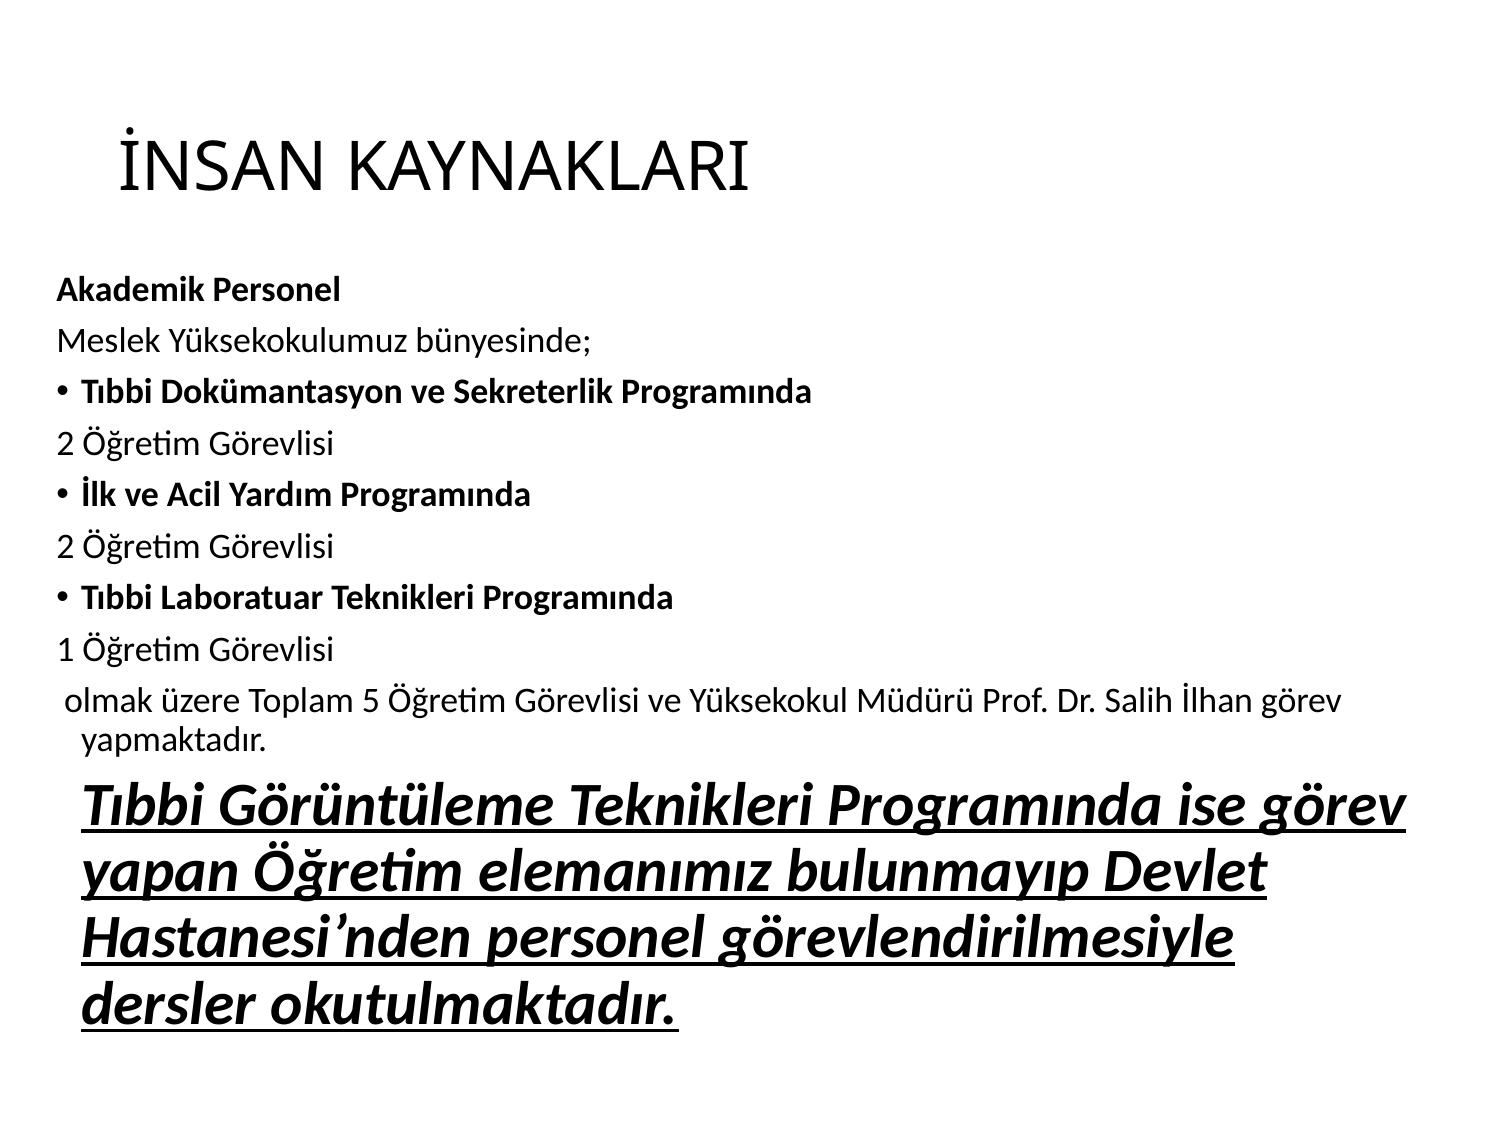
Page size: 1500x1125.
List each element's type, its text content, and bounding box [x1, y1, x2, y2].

title İNSAN KAYNAKLARI [103, 59, 1397, 262]
list Akademik Personel Meslek Yüksekokulumuz bünyesinde; Tıbbi Dokümantasyon ve Sekreterlik Programında 2 Öğretim Görevlisi İlk ve Acil Yardım Programında 2 Öğretim Görevlisi Tıbbi Laboratuar Teknikleri Programında 1 Öğretim Görevlisi olmak üzere Toplam 5 Öğretim Görevlisi ve Yüksekokul Müdürü Prof. Dr. Salih İlhan görev yapmaktadır. Tıbbi Görüntüleme Teknikleri Programında ise görev yapan Öğretim elemanımız bulunmayıp Devlet Hastanesi’nden personel görevlendirilmesiyle dersler okutulmaktadır. [41, 262, 1425, 1047]
